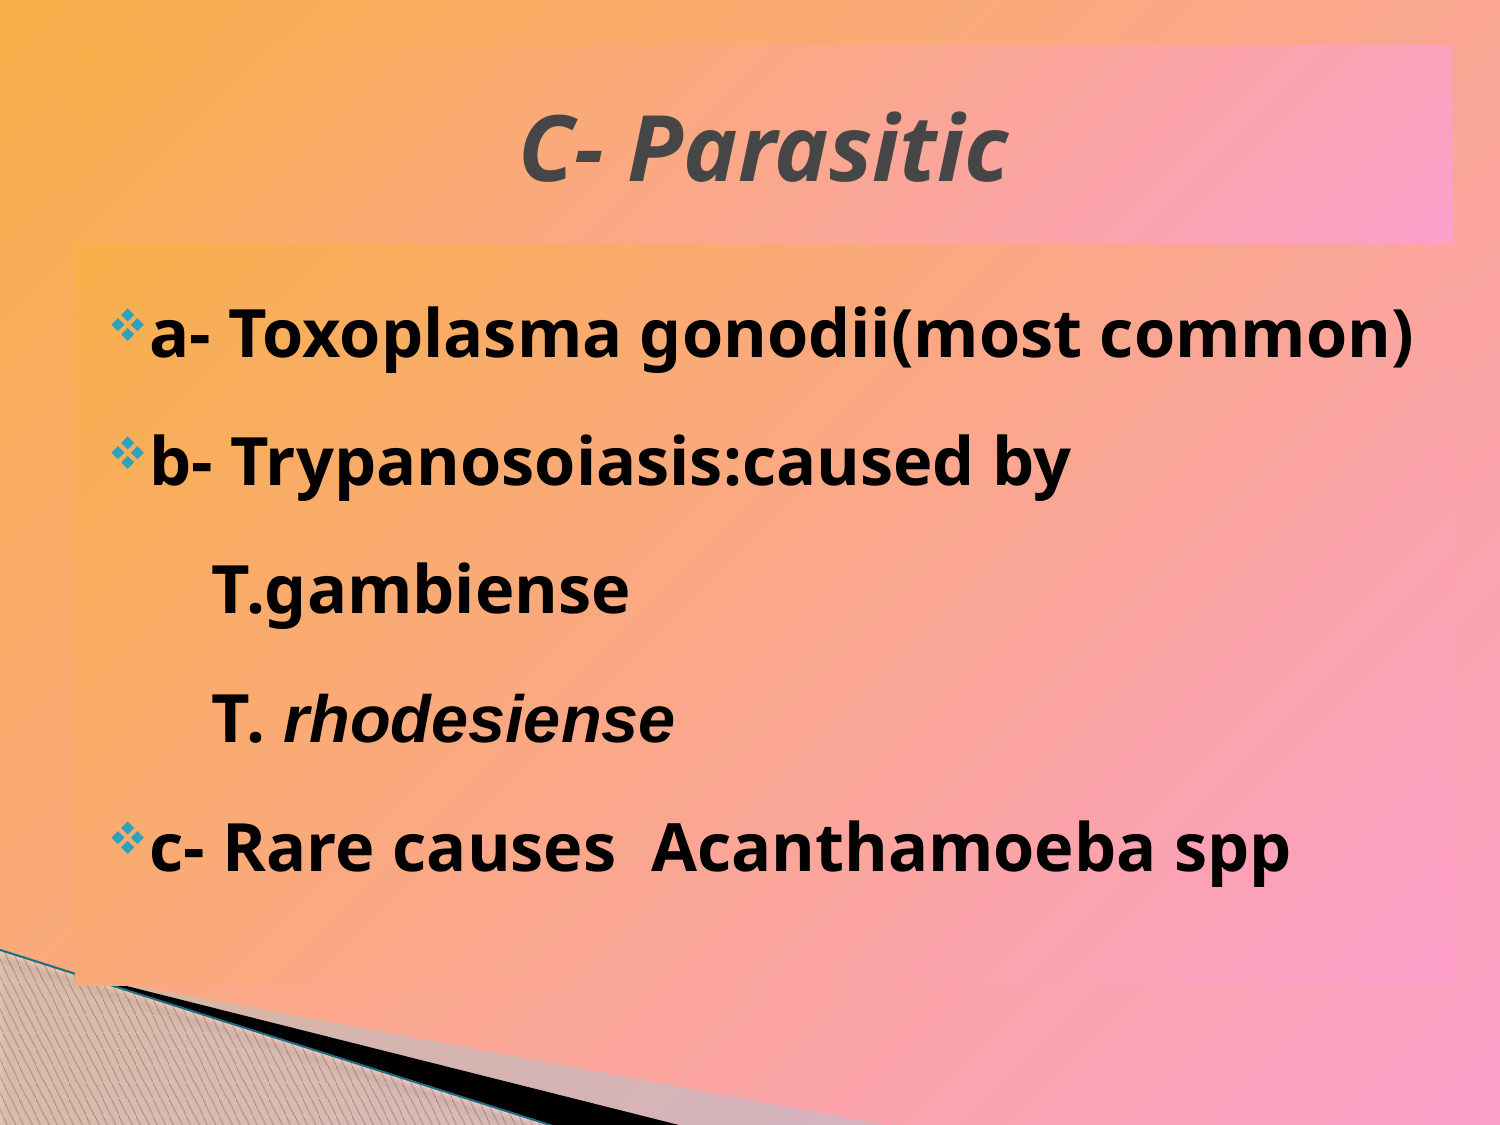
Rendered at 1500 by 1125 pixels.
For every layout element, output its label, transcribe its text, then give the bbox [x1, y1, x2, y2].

list a- Toxoplasma gonodii(most common) b- Trypanosoiasis:caused by T.gambiense T. rhodesiense c- Rare causes Acanthamoeba spp [75, 244, 1454, 986]
title C- Parasitic [75, 45, 1454, 244]
